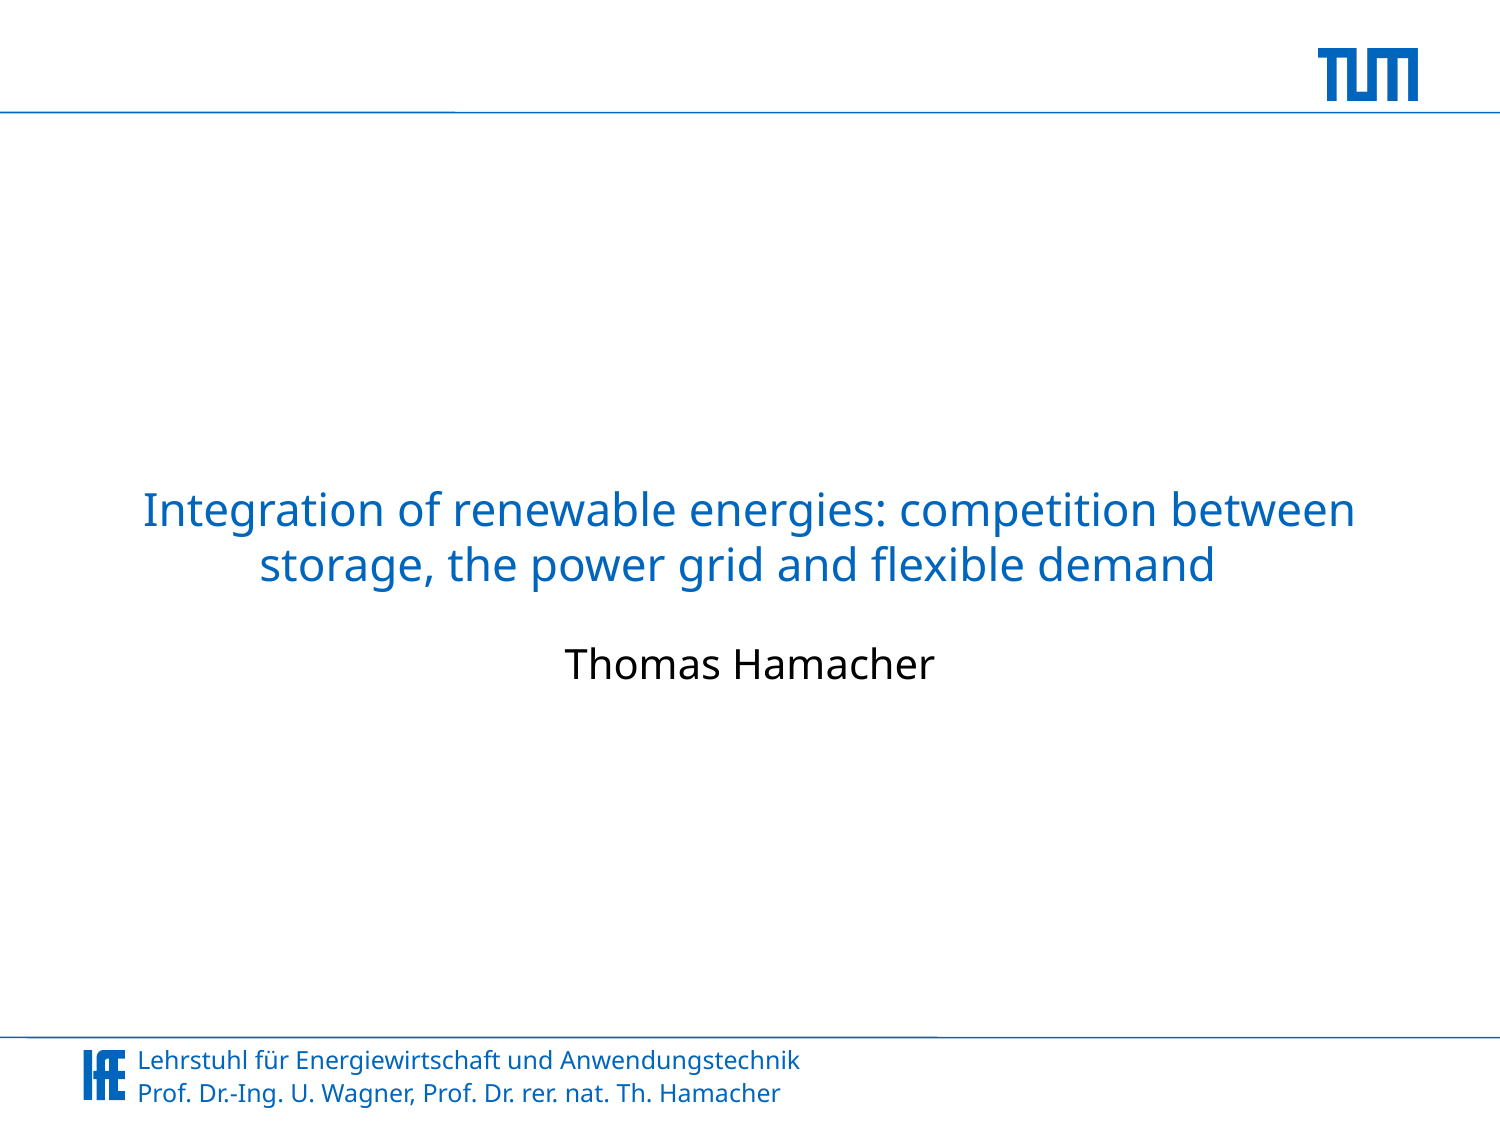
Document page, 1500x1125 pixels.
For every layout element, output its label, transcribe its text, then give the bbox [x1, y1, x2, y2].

picture [1318, 48, 1418, 101]
subtitle Thomas Hamacher [224, 637, 1276, 926]
title Integration of renewable energies: competition between storage, the power grid and flexible demand [112, 349, 1388, 591]
